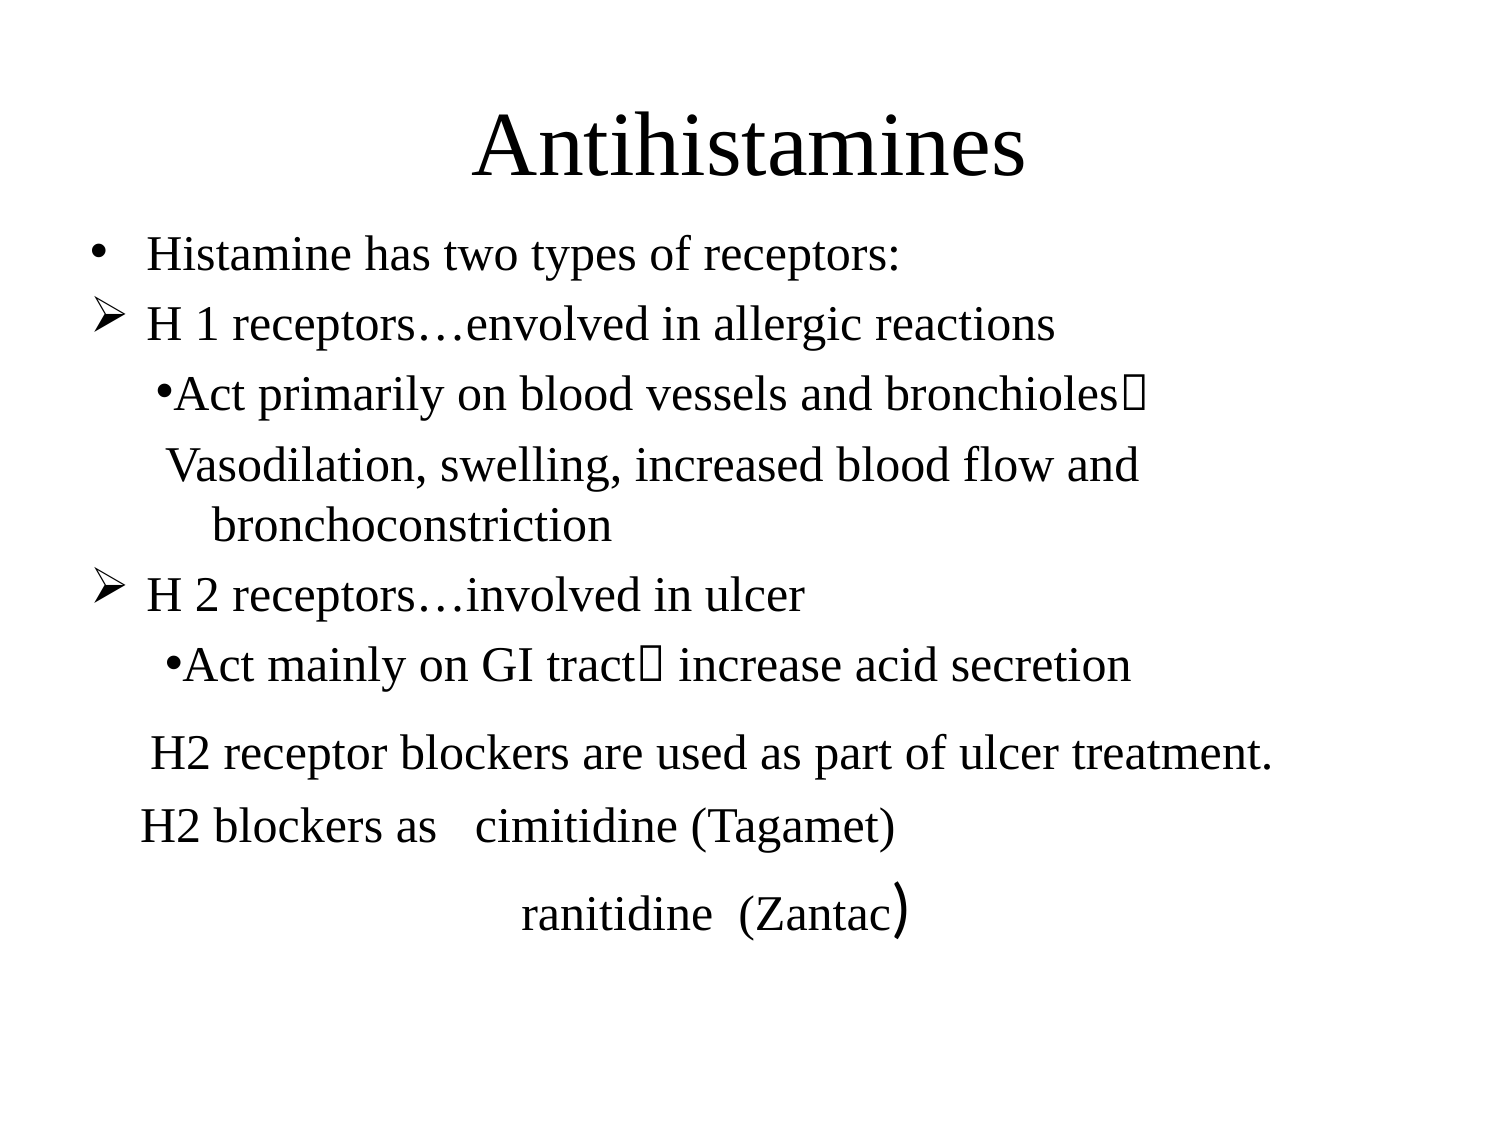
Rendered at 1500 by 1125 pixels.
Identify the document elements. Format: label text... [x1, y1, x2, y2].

title Antihistamines [75, 45, 1425, 212]
list Histamine has two types of receptors: H 1 receptors…envolved in allergic reactions Act primarily on blood vessels and bronchioles Vasodilation, swelling, increased blood flow and bronchoconstriction H 2 receptors…involved in ulcer Act mainly on GI tract increase acid secretion H2 receptor blockers are used as part of ulcer treatment. H2 blockers as cimitidine (Tagamet) ranitidine (Zantac) [75, 212, 1425, 1005]
